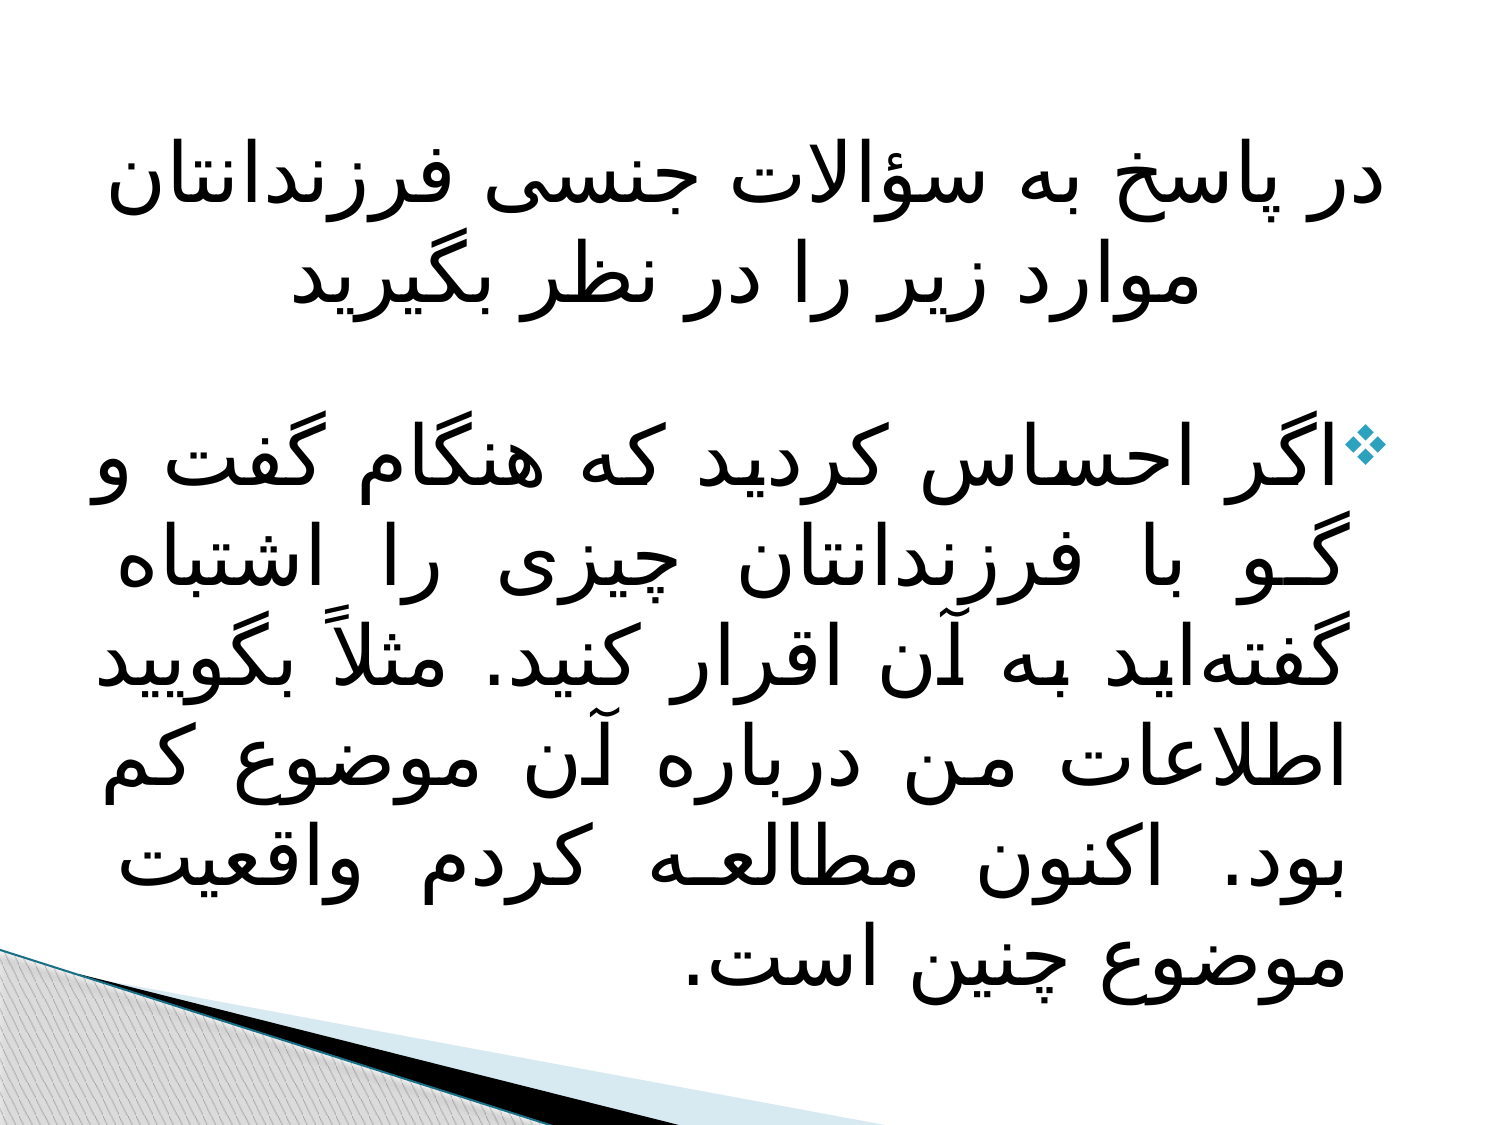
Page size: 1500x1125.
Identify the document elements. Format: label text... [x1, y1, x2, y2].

title در پاسخ به سؤالات جنسی فرزندانتان موارد زیر را در نظر بگیرید [71, 125, 1422, 313]
list اگر احساس کردید که هنگام گفت و گو با فرزندانتان چیزی را اشتباه گفته‌اید به آن اقرار کنید. مثلاً بگویید اطلاعات من درباره آن موضوع کم بود. اکنون مطالعه کردم واقعیت موضوع چنین است. [75, 243, 1425, 986]
